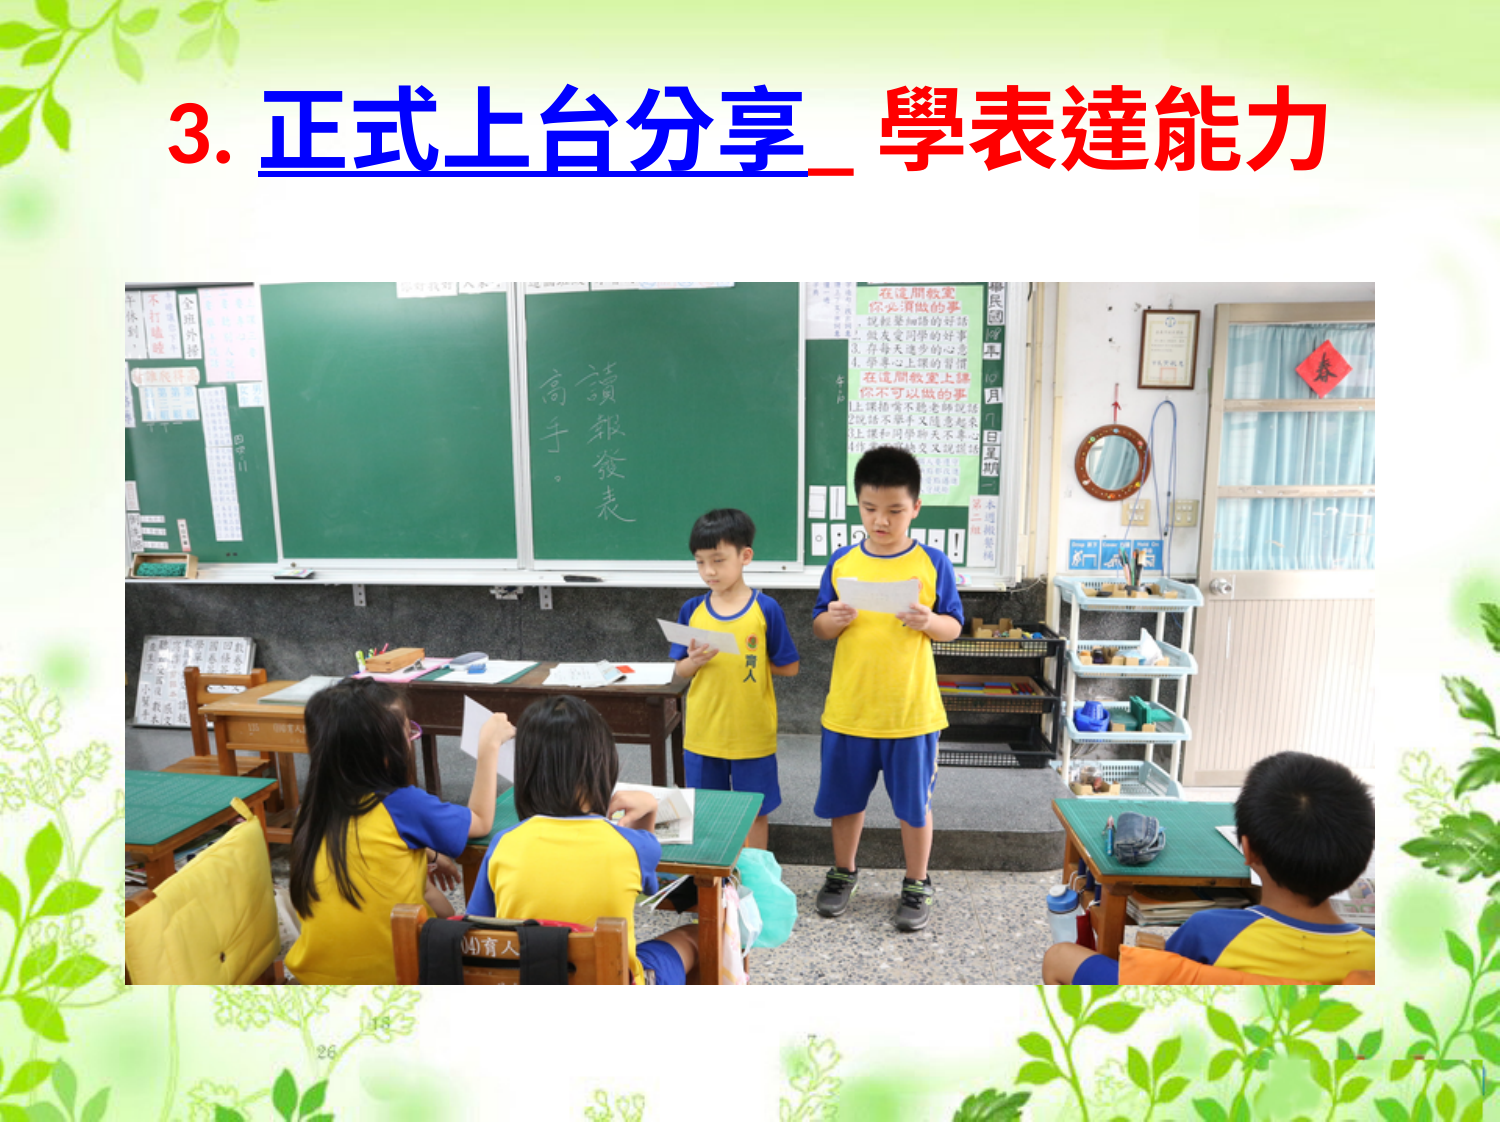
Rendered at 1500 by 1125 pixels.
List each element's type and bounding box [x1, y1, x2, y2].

list [124, 282, 1376, 985]
picture [0, 0, 1500, 1123]
